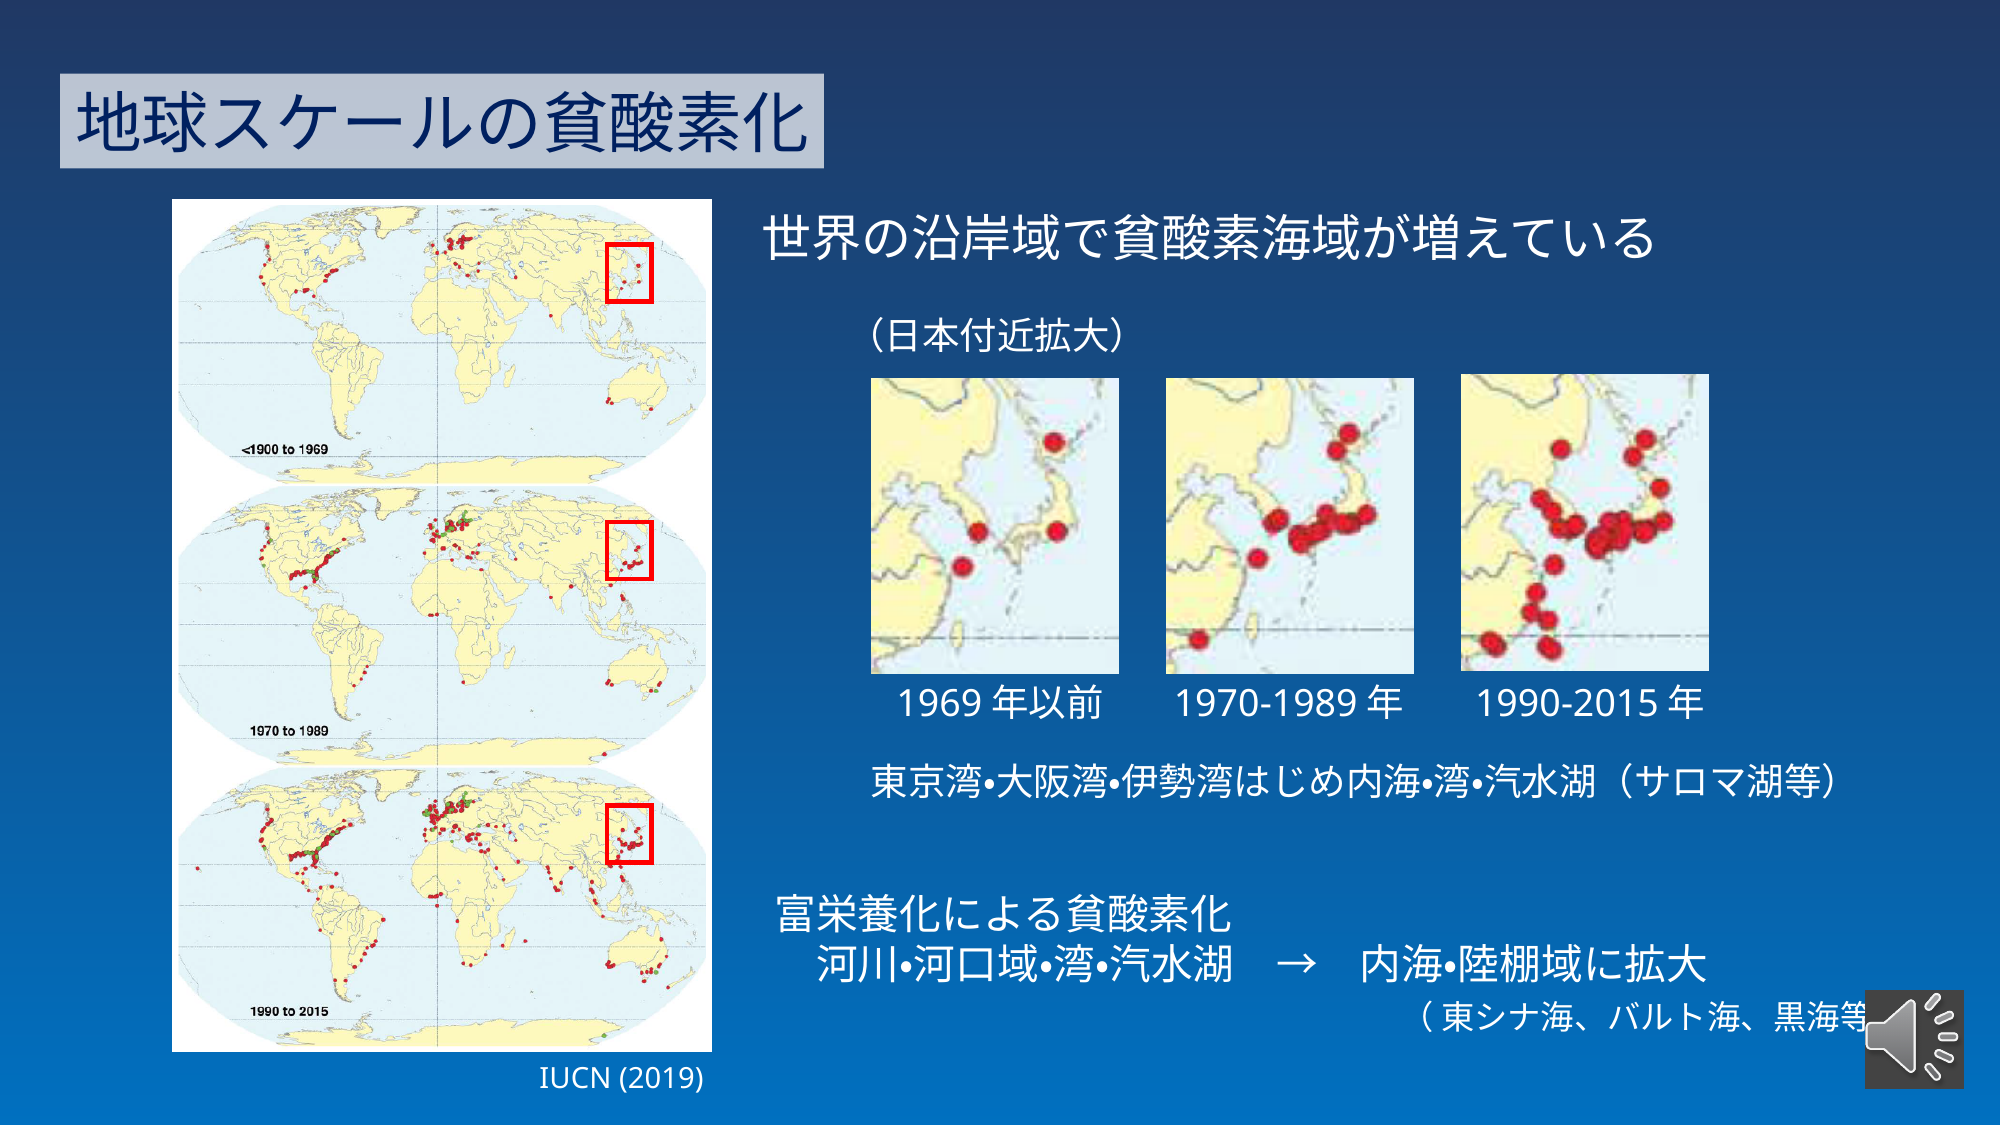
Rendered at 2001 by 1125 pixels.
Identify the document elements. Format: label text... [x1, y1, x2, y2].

picture [1461, 374, 1709, 671]
text_box IUCN (2019) [524, 1051, 727, 1102]
picture [871, 378, 1119, 674]
text_box 1970-1989年 [1158, 671, 1419, 732]
text_box 1969年以前 [881, 674, 1119, 732]
picture [1864, 989, 1965, 1090]
text_box 地球スケールの貧酸素化 [60, 73, 824, 169]
text_box （日本付近拡大） [832, 304, 1162, 365]
text_box 富栄養化による貧酸素化 河川・河口域・湾・汽水湖 → 内海・陸棚域に拡大 （ 東シナ海、バルト海、黒海等） [759, 880, 1971, 1045]
picture [1166, 378, 1414, 674]
text_box 世界の沿岸域で貧酸素海域が増えている [746, 199, 1717, 274]
text_box 1990-2015年 [1460, 671, 1721, 732]
picture [172, 199, 712, 1052]
text_box 東京湾・大阪湾・伊勢湾はじめ内海・湾・汽水湖（サロマ湖等） [856, 750, 1875, 811]
